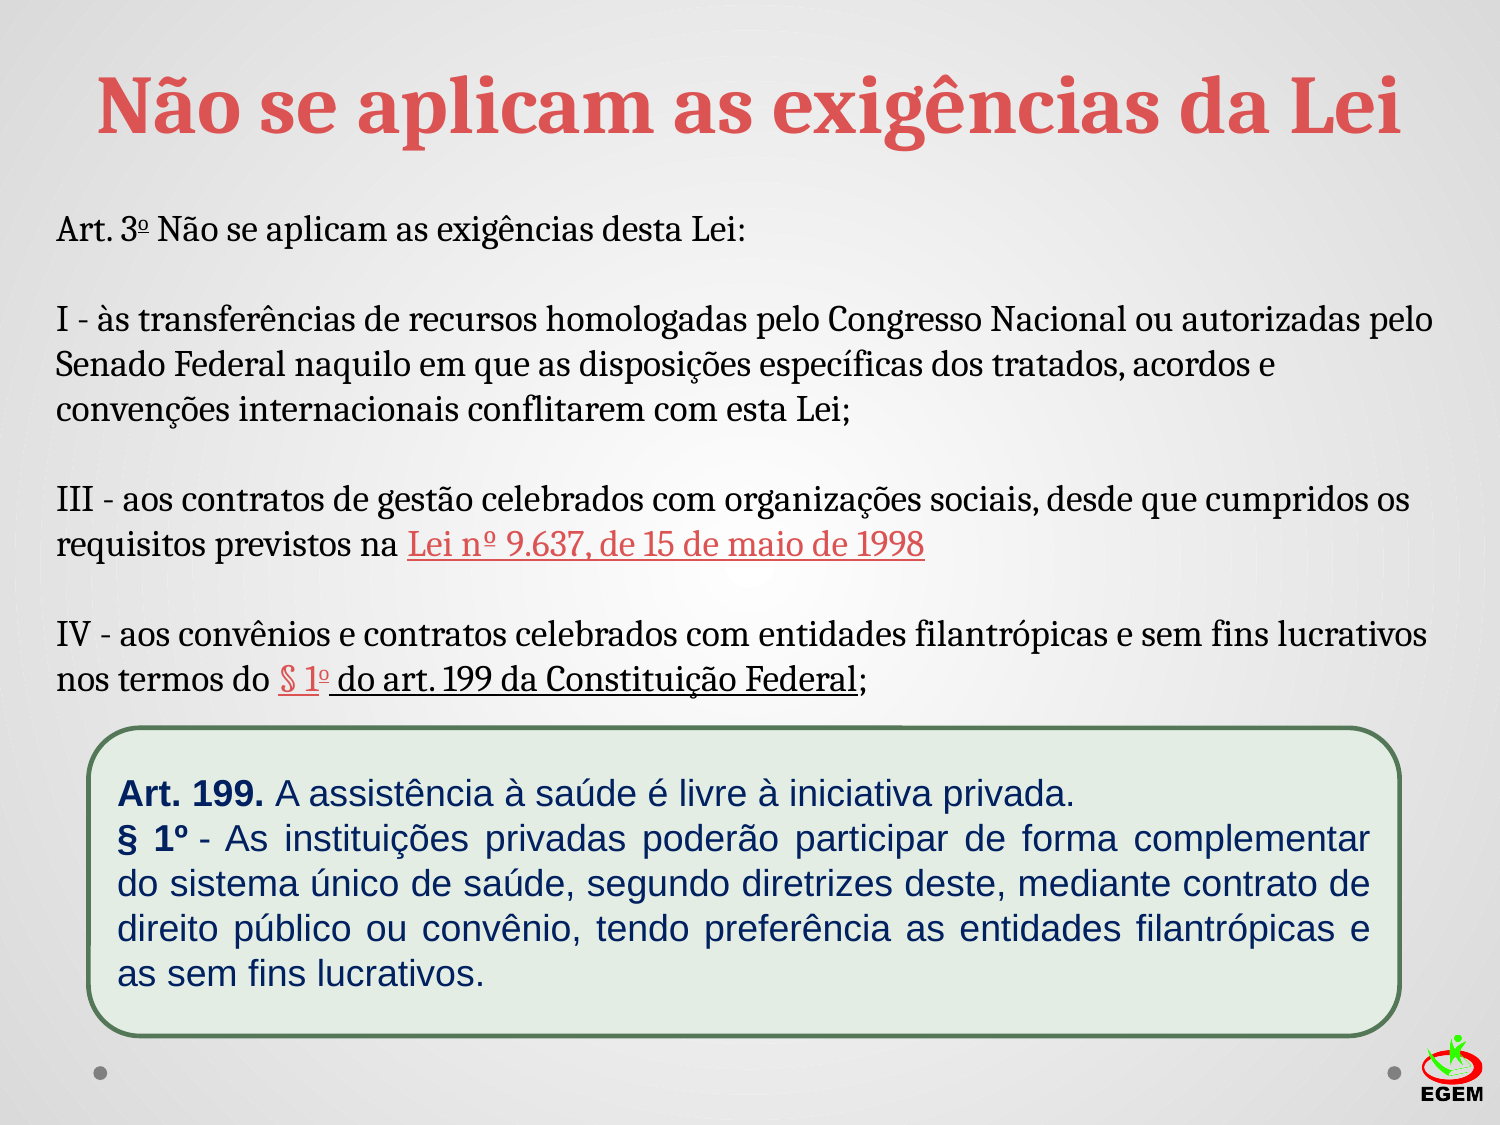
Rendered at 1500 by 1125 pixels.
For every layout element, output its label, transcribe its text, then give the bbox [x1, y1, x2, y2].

text_box Art. 3o Não se aplicam as exigências desta Lei: I - às transferências de recursos homologadas pelo Congresso Nacional ou autorizadas pelo Senado Federal naquilo em que as disposições específicas dos tratados, acordos e convenções internacionais conflitarem com esta Lei; III - aos contratos de gestão celebrados com organizações sociais, desde que cumpridos os requisitos previstos na Lei nº 9.637, de 15 de maio de 1998 IV - aos convênios e contratos celebrados com entidades filantrópicas e sem fins lucrativos nos termos do § 1o do art. 199 da Constituição Federal; [41, 196, 1471, 706]
picture [1420, 1035, 1483, 1102]
text_box Art. 199. A assistência à saúde é livre à iniciativa privada. § 1º - As instituições privadas poderão participar de forma complementar do sistema único de saúde, segundo diretrizes deste, mediante contrato de direito público ou convênio, tendo preferência as entidades filantrópicas e as sem fins lucrativos. [86, 725, 1402, 1039]
title Não se aplicam as exigências da Lei [41, 30, 1459, 158]
